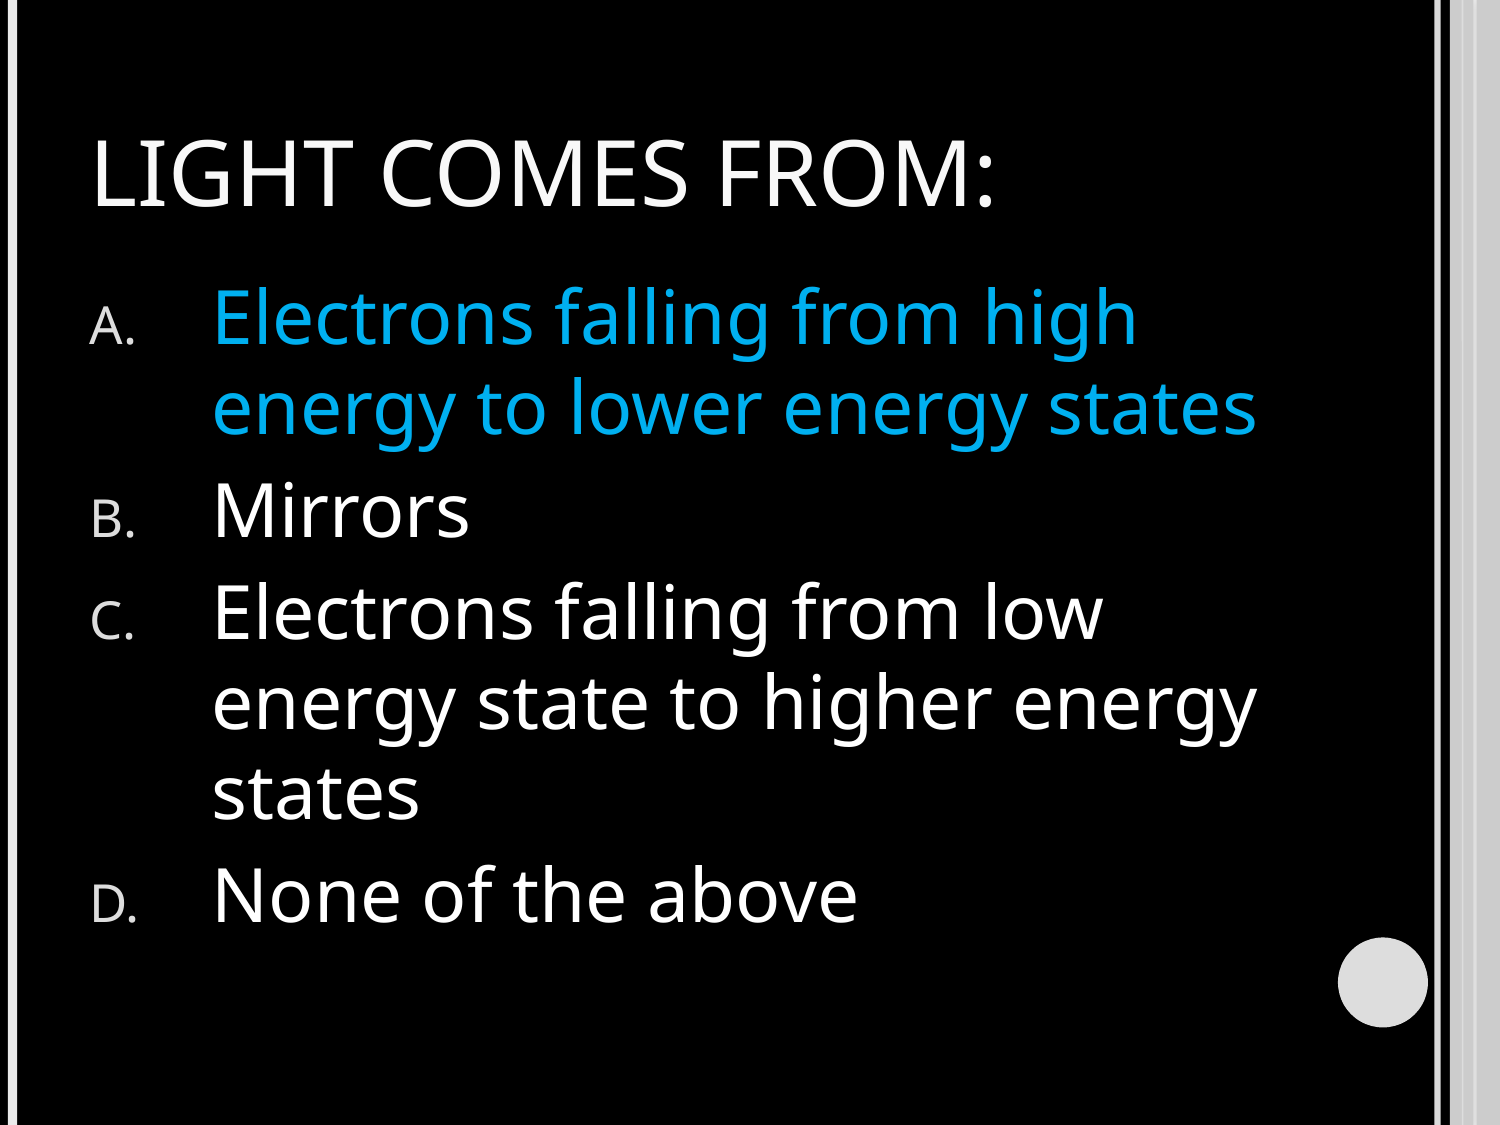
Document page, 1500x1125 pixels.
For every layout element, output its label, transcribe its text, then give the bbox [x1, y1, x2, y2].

list Electrons falling from high energy to lower energy states Mirrors Electrons falling from low energy state to higher energy states None of the above [75, 262, 1300, 1062]
title Light comes from: [75, 45, 1300, 233]
